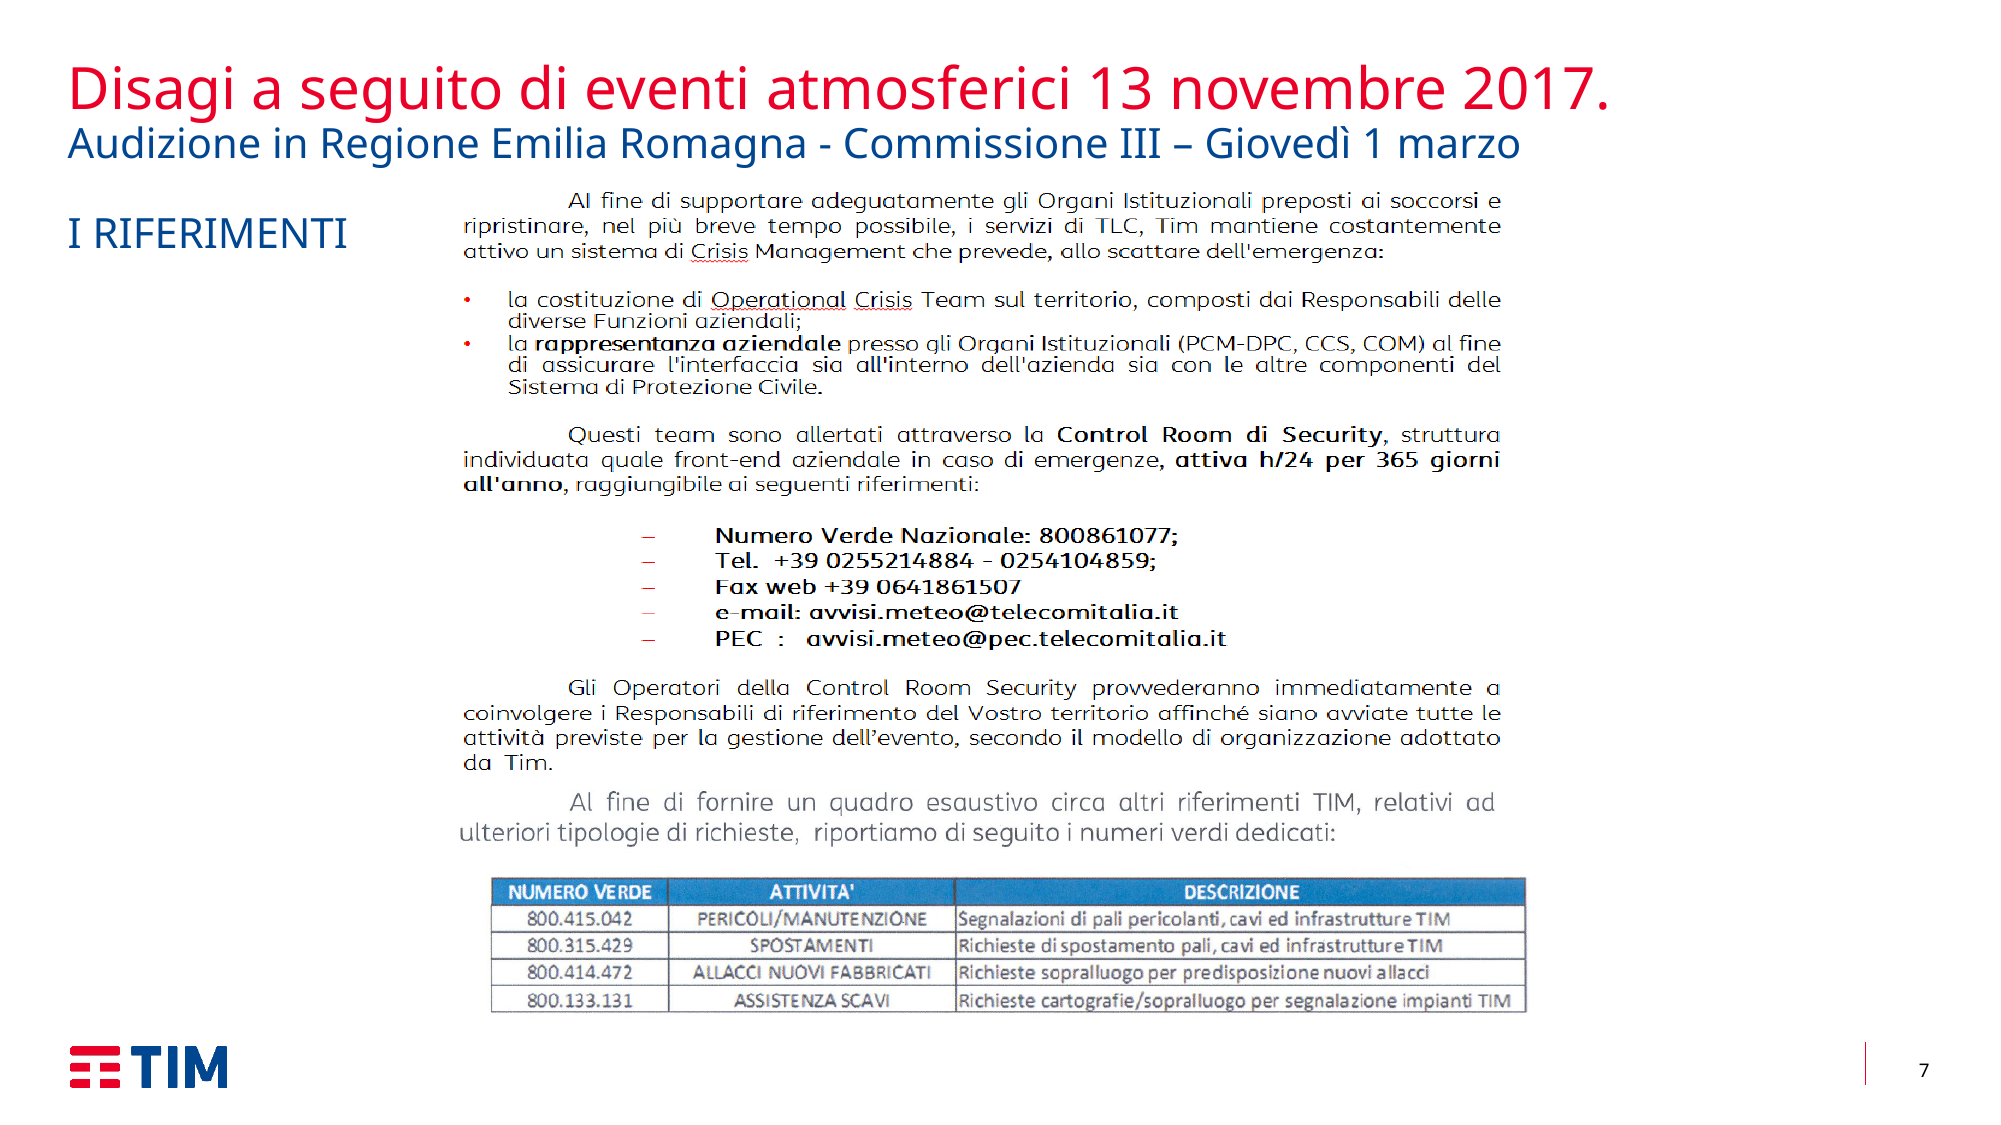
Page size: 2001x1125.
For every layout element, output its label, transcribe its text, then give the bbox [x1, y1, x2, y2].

picture [70, 1046, 227, 1088]
title Disagi a seguito di eventi atmosferici 13 novembre 2017. Audizione in Regione Emilia Romagna - Commissione III – Giovedì 1 marzo I RIFERIMENTI [67, 59, 1919, 212]
picture [430, 186, 1559, 778]
picture [451, 789, 1535, 1020]
